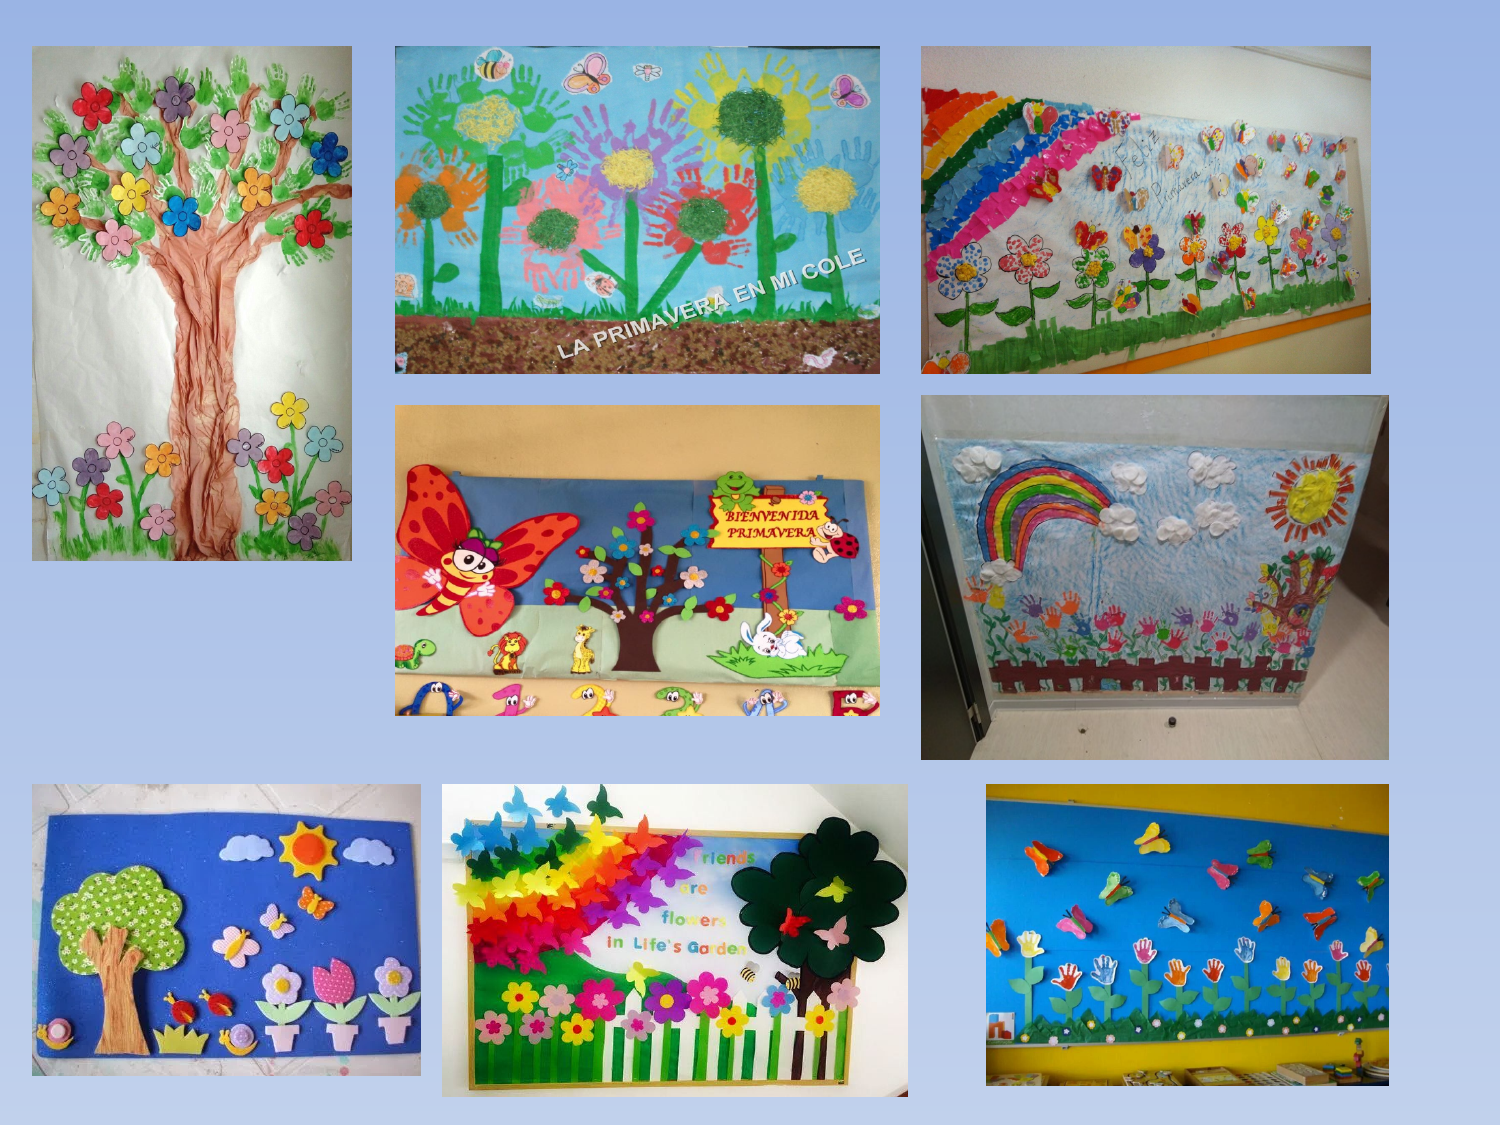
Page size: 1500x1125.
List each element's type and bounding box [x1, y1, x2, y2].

picture [31, 46, 352, 561]
picture [31, 783, 421, 1076]
picture [442, 784, 909, 1098]
picture [395, 46, 881, 374]
picture [395, 405, 881, 716]
picture [920, 395, 1389, 760]
picture [985, 783, 1389, 1086]
picture [920, 46, 1371, 374]
